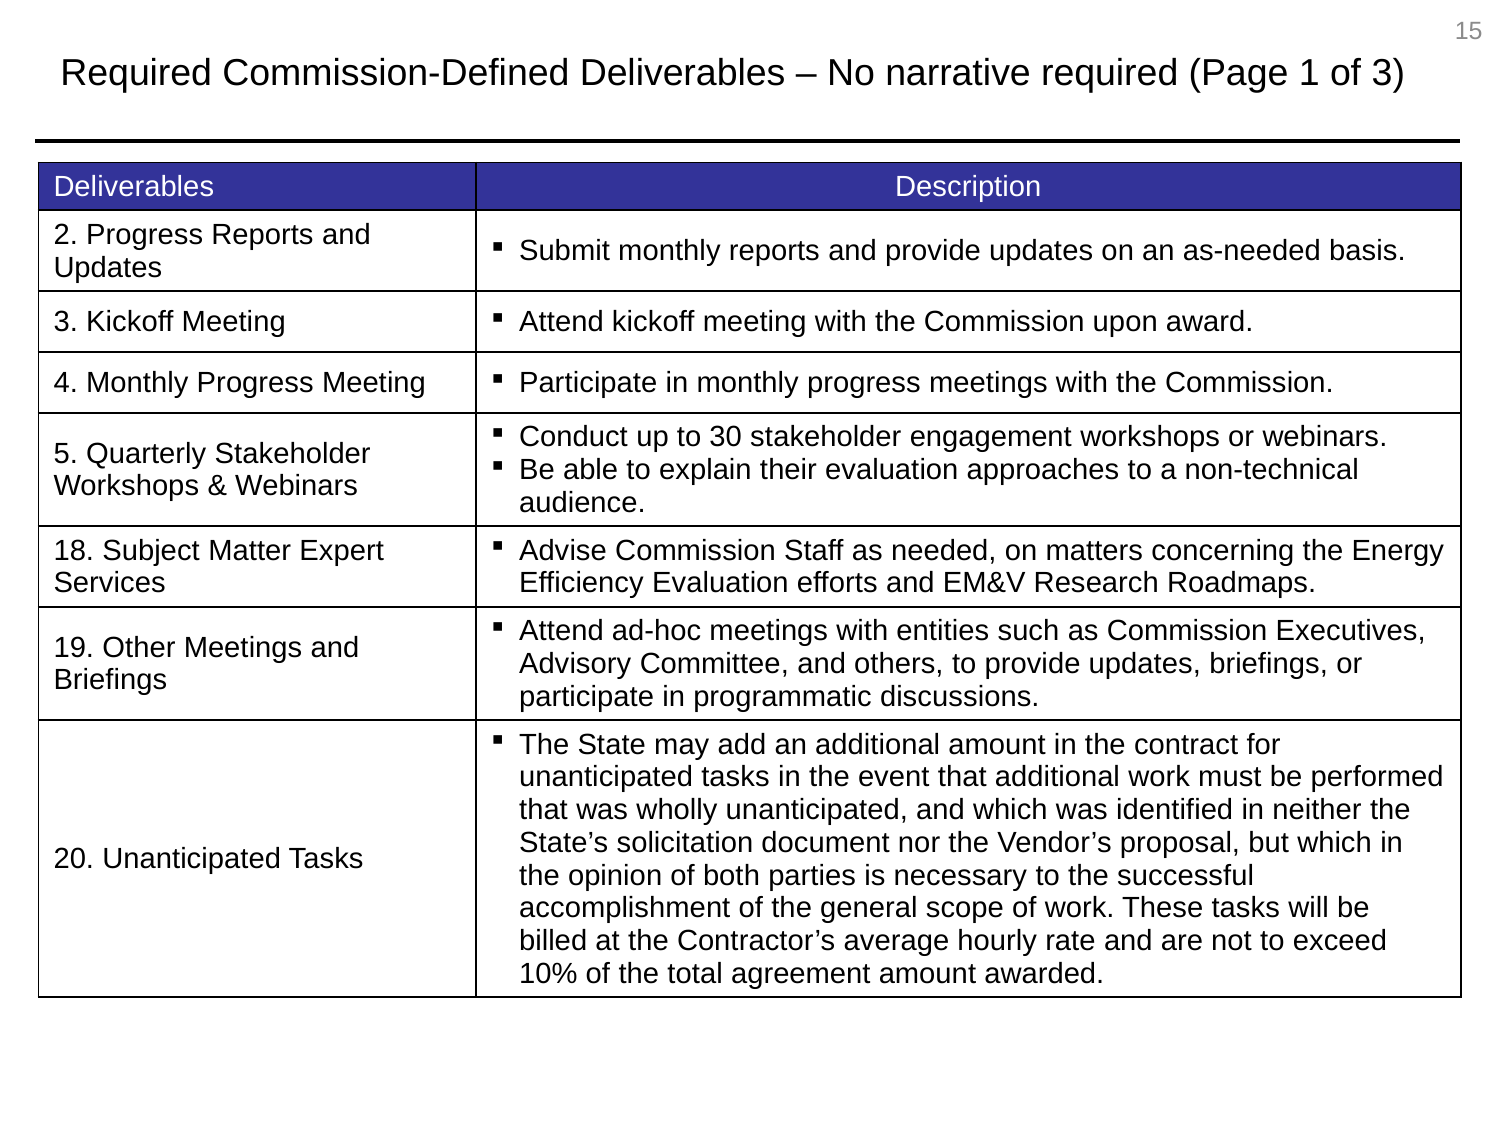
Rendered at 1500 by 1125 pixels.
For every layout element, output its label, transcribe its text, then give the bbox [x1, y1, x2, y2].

table_cell Participate in monthly progress meetings with the Commission. [477, 353, 1460, 412]
table_cell Submit monthly reports and provide updates on an as-needed basis. [477, 211, 1460, 290]
table_cell Attend kickoff meeting with the Commission upon award. [477, 292, 1460, 351]
table_cell Conduct up to 30 stakeholder engagement workshops or webinars. Be able to explain their evaluation approaches to a non-technical audience. [477, 414, 1460, 525]
table_cell 20. Unanticipated Tasks [39, 721, 475, 996]
table_cell Attend ad-hoc meetings with entities such as Commission Executives, Advisory Committee, and others, to provide updates, briefings, or participate in programmatic discussions. [477, 608, 1460, 719]
table_cell 2. Progress Reports and Updates [39, 211, 475, 290]
table_cell 4. Monthly Progress Meeting [39, 353, 475, 412]
table_header Deliverables [39, 163, 475, 209]
table_cell 19. Other Meetings and Briefings [39, 608, 475, 719]
table_cell The State may add an additional amount in the contract for unanticipated tasks in the event that additional work must be performed that was wholly unanticipated, and which was identified in neither the State’s solicitation document nor the Vendor’s proposal, but which in the opinion of both parties is necessary to the successful accomplishment of the general scope of work. These tasks will be billed at the Contractor’s average hourly rate and are not to exceed 10% of the total agreement amount awarded. [477, 721, 1460, 996]
table_cell 3. Kickoff Meeting [39, 292, 475, 351]
table_header Description [477, 163, 1460, 209]
table_cell Advise Commission Staff as needed, on matters concerning the Energy Efficiency Evaluation efforts and EM&V Research Roadmaps. [477, 527, 1460, 606]
slide_number 15 [1437, 0, 1500, 60]
table_cell 5. Quarterly Stakeholder Workshops & Webinars [39, 414, 475, 525]
text_box Required Commission-Defined Deliverables – No narrative required (Page 1 of 3) [35, 0, 1454, 139]
table_cell 18. Subject Matter Expert Services [39, 527, 475, 606]
